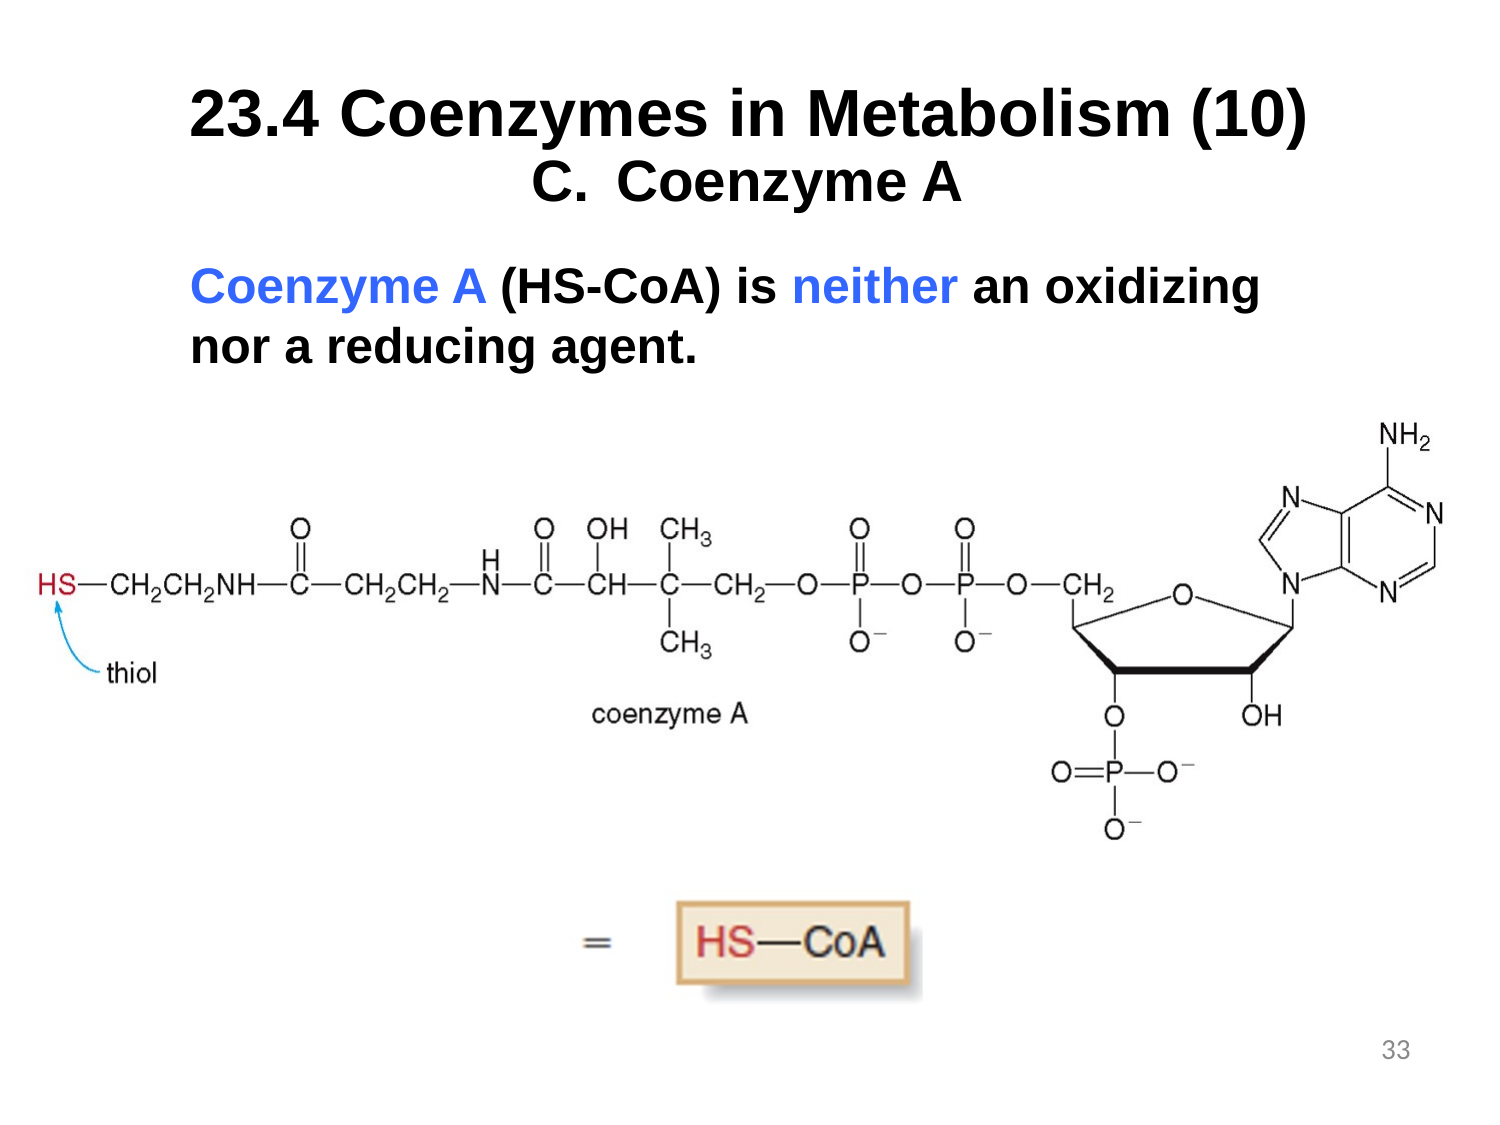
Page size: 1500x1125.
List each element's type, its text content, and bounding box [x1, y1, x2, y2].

title 23.4 Coenzymes in Metabolism (10) [75, 67, 1425, 153]
list Coenzyme A [279, 135, 1217, 225]
picture [24, 407, 1451, 1007]
list Coenzyme A (HS-CoA) is neither an oxidizing nor a reducing agent. [174, 246, 1350, 372]
